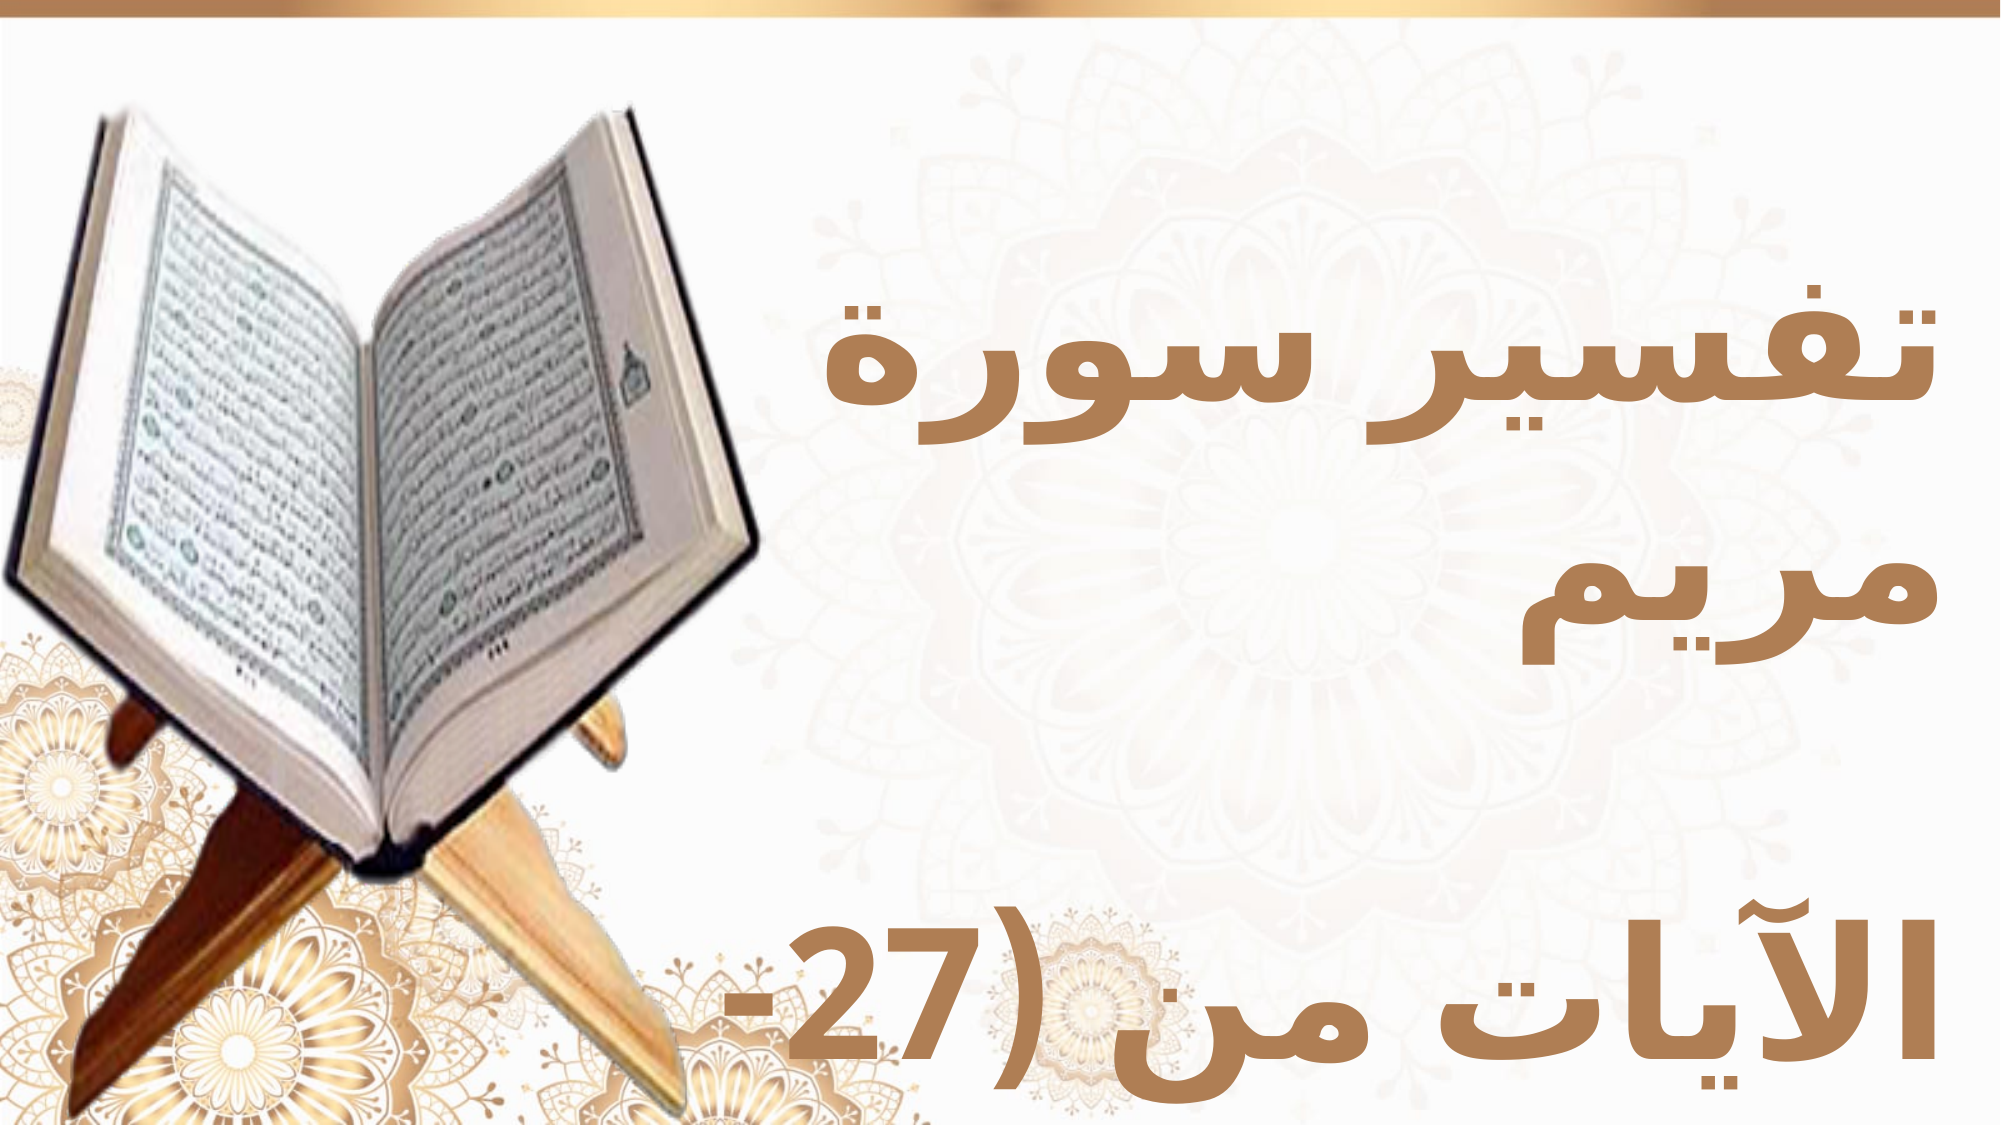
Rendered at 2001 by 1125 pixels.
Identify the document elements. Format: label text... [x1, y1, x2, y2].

text_box تفسير سورة مريم الآيات من (27-33) [766, 209, 1966, 1125]
picture [0, 0, 2001, 1125]
